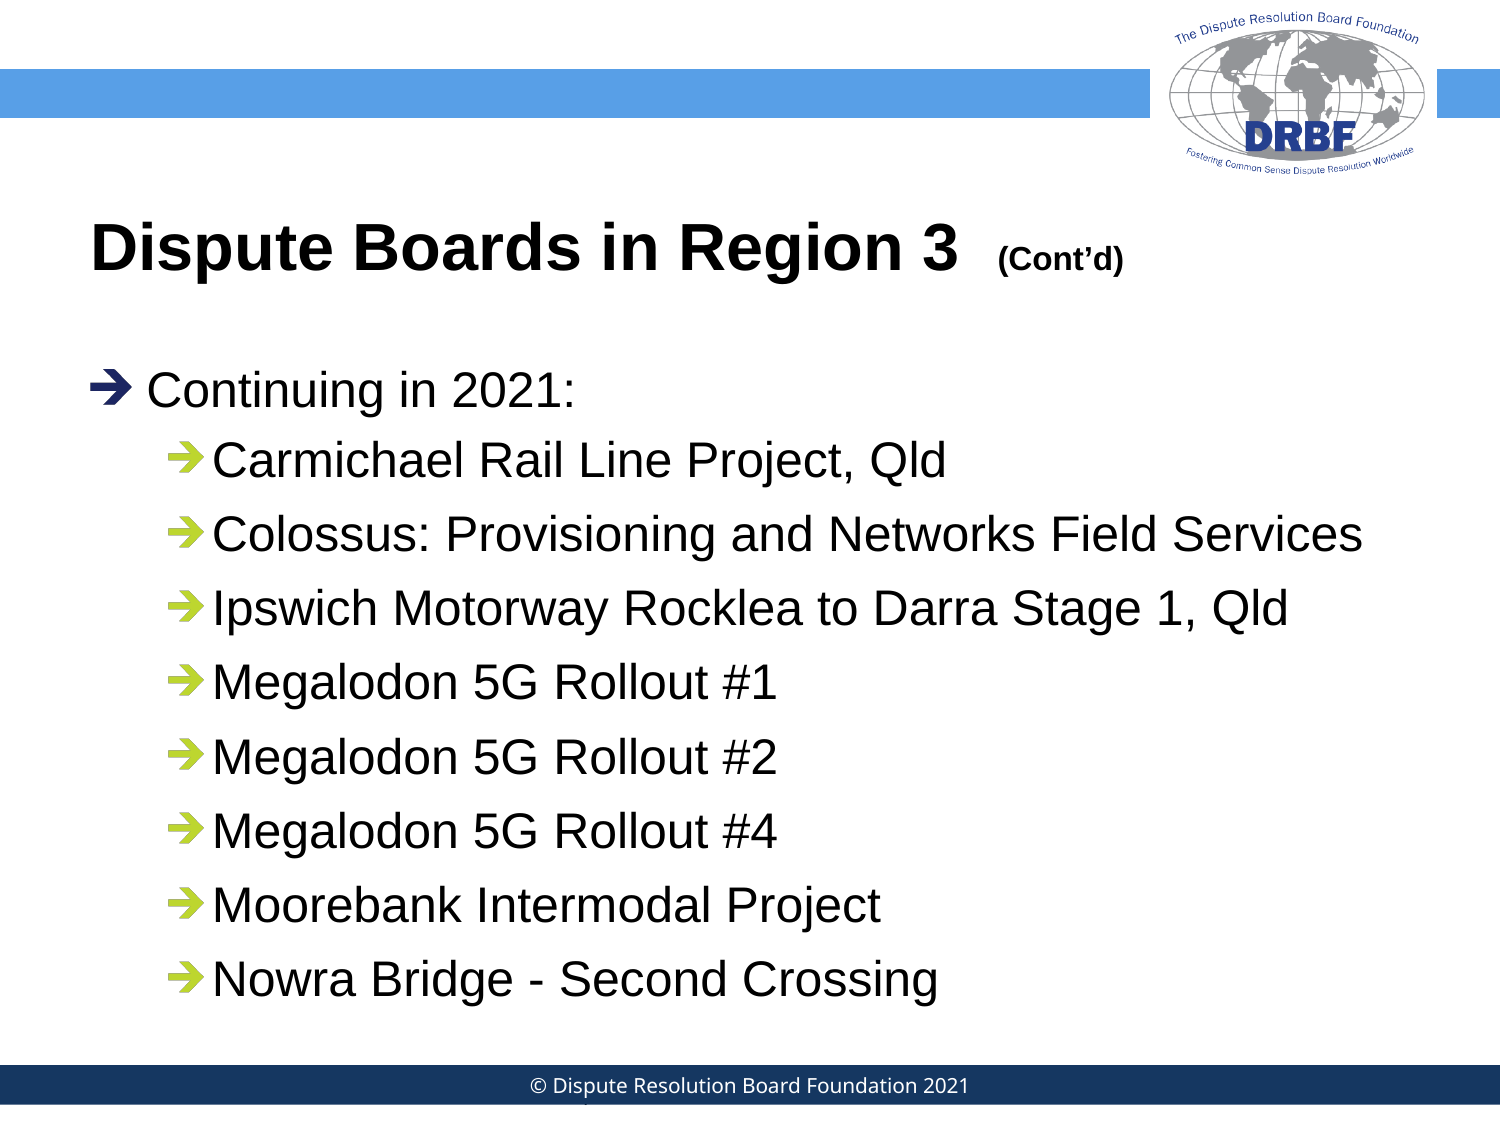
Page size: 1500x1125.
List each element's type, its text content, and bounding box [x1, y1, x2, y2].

picture [165, 439, 207, 475]
picture [165, 885, 207, 921]
picture [90, 369, 132, 405]
picture [165, 514, 207, 550]
picture [165, 662, 207, 698]
picture [165, 588, 207, 624]
title Dispute Boards in Region 3 (Cont’d) [74, 149, 1426, 338]
picture [165, 736, 207, 772]
picture [165, 810, 207, 846]
picture [1169, 11, 1425, 149]
picture [165, 959, 207, 995]
list Continuing in 2021: Carmichael Rail Line Project, Qld Colossus: Provisioning and Networks Field Services Ipswich Motorway Rocklea to Darra Stage 1, Qld Megalodon 5G Rollout #1 Megalodon 5G Rollout #2 Megalodon 5G Rollout #4 Moorebank Intermodal Project Nowra Bridge - Second Crossing [74, 349, 1426, 1026]
